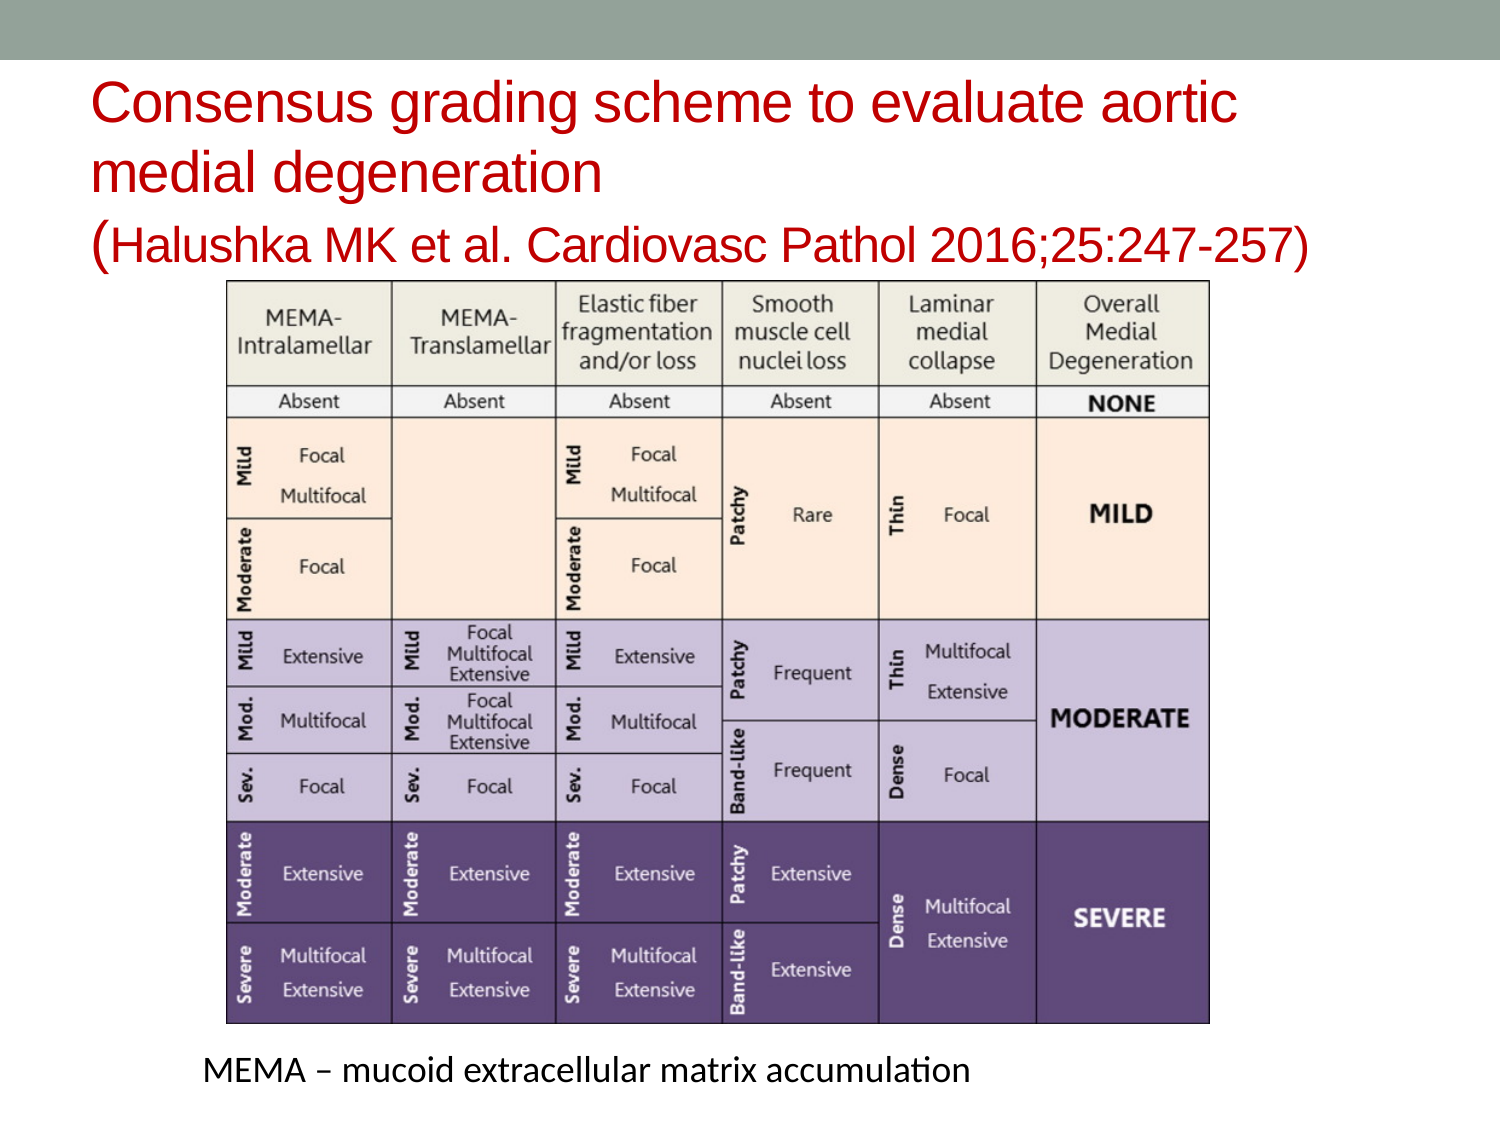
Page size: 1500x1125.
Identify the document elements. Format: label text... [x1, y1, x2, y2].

text_box MEMA – mucoid extracellular matrix accumulation [187, 1037, 1038, 1098]
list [226, 280, 1210, 1024]
title Consensus grading scheme to evaluate aortic medial degeneration (Halushka MK et al. Cardiovasc Pathol 2016;25:247-257) [75, 87, 1425, 250]
